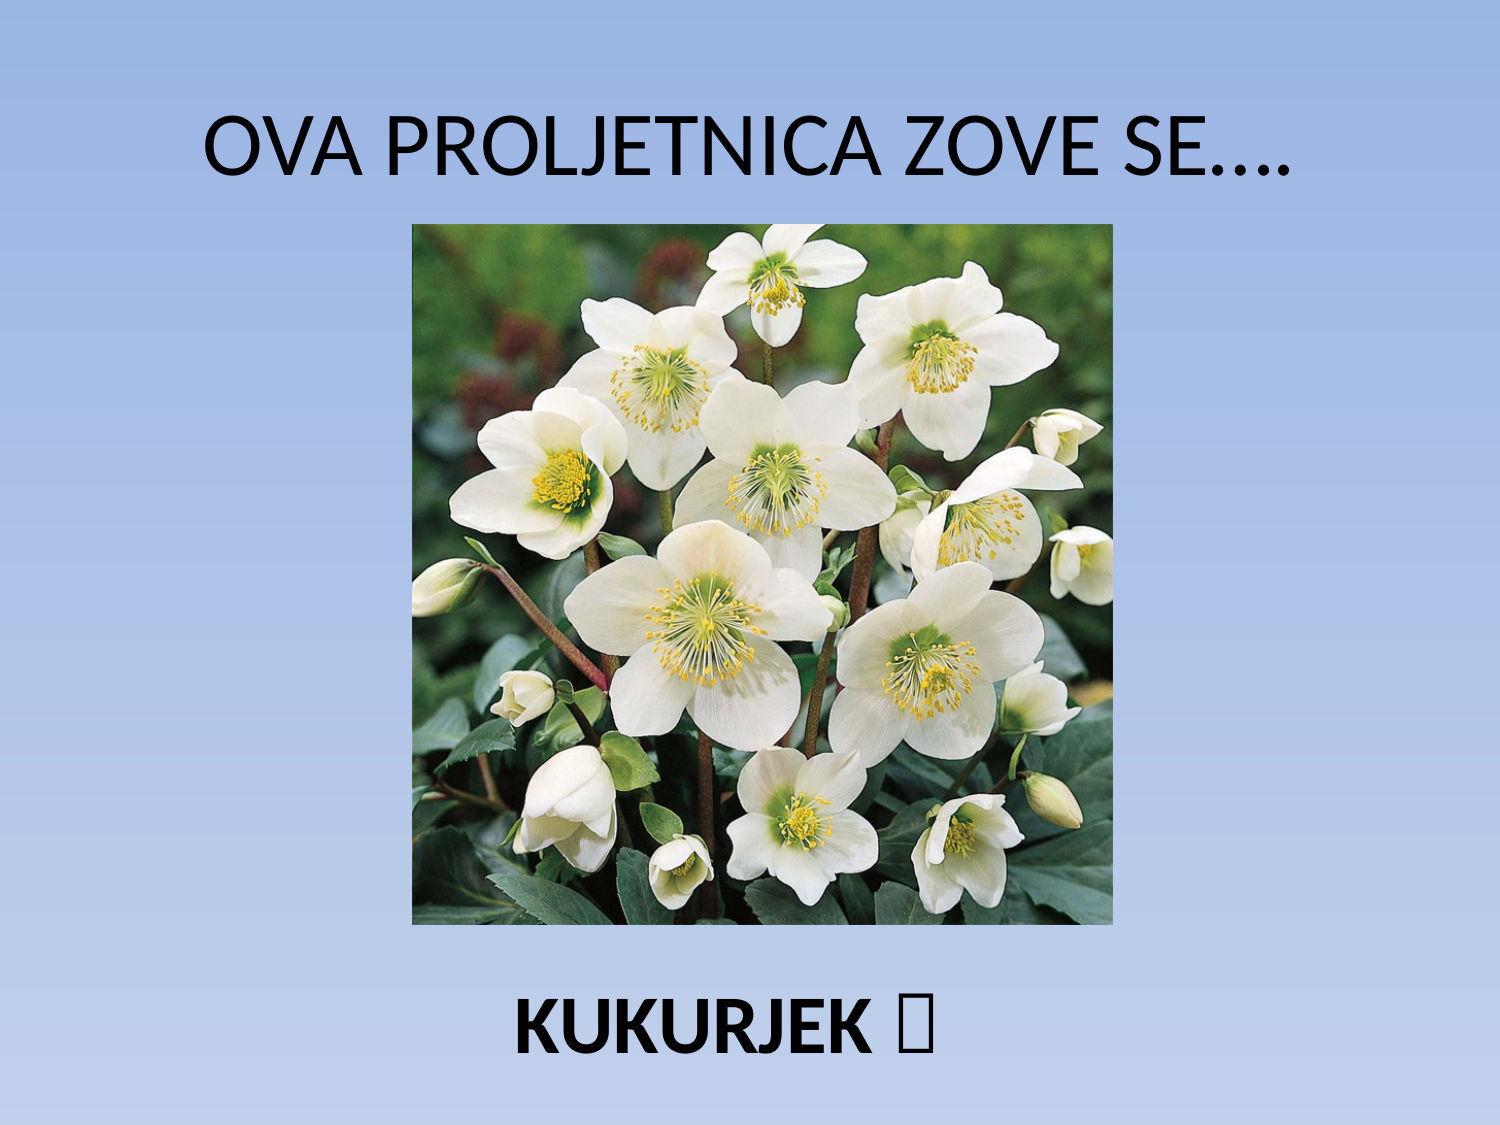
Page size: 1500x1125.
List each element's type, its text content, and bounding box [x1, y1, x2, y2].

text_box KUKURJEK  [499, 962, 1188, 1078]
title OVA PROLJETNICA ZOVE SE…. [75, 45, 1425, 233]
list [412, 224, 1113, 926]
